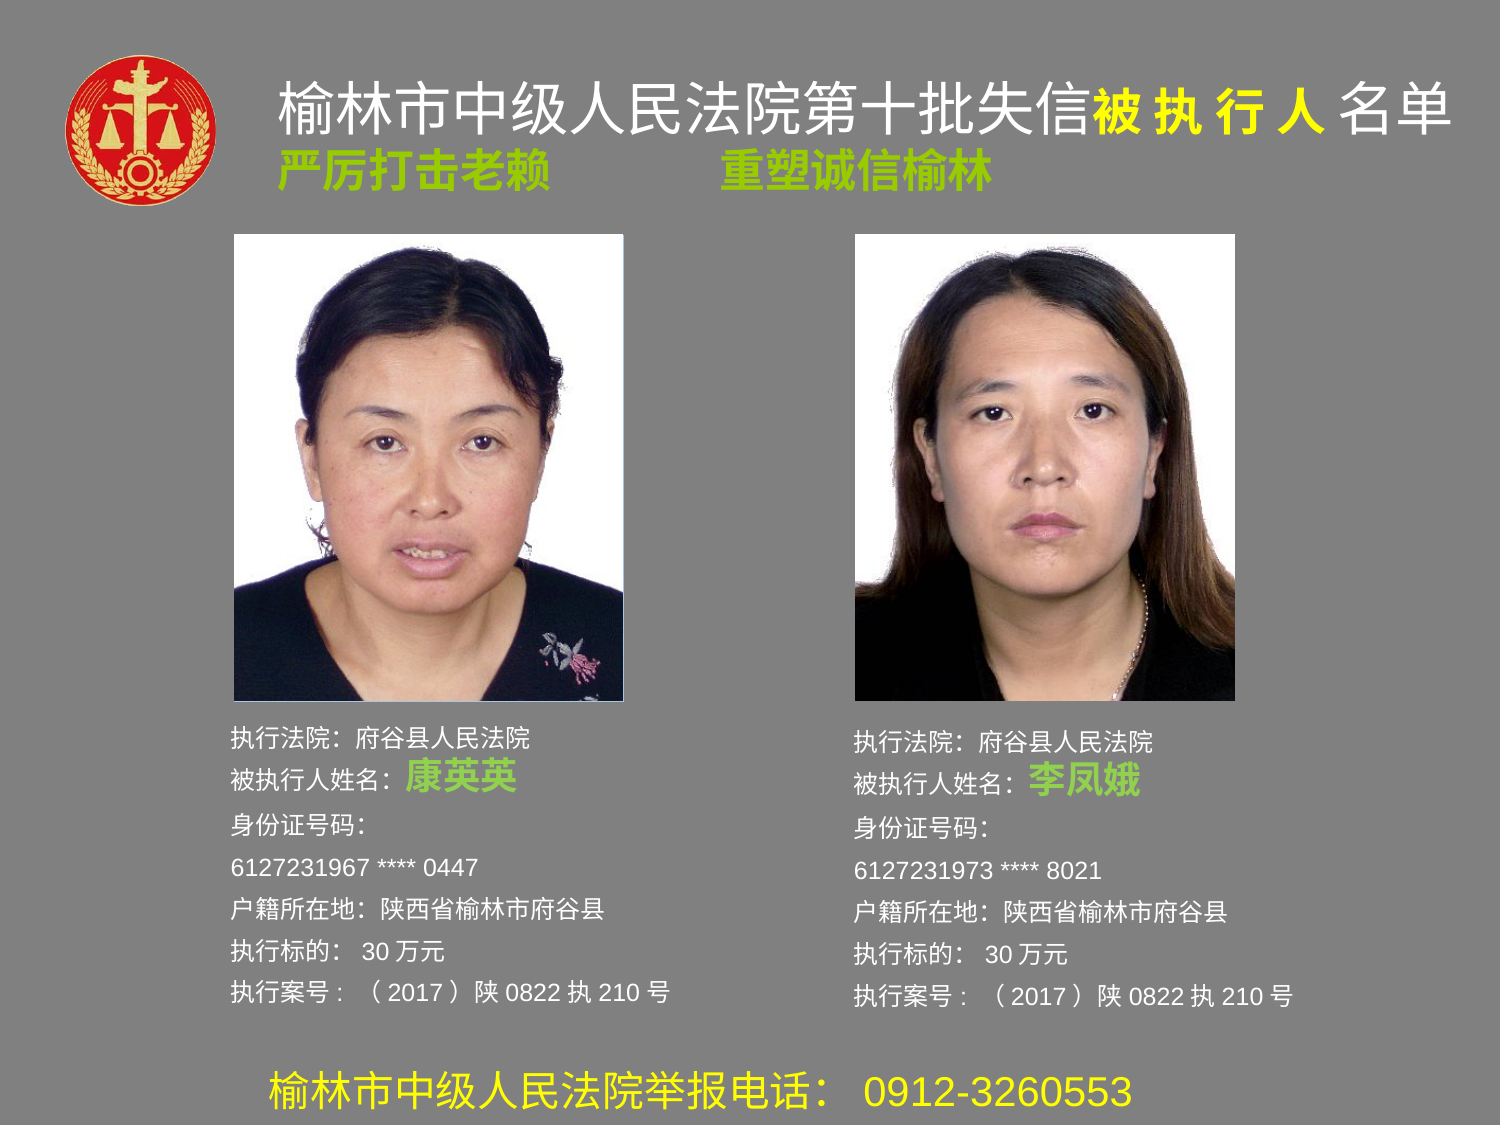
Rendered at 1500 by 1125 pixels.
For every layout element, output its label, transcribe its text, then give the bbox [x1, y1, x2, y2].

picture [855, 234, 1235, 701]
text_box 执行法院：府谷县人民法院 被执行人姓名：李凤娥 身份证号码： 6127231973 **** 8021 户籍所在地：陕西省榆林市府谷县 执行标的：30万元 执行案号: （2017）陕0822执210号 [838, 718, 1316, 1035]
text_box 榆林市中级人民法院举报电话：0912-3260553 [84, 1066, 1399, 1125]
text_box 执行法院：府谷县人民法院 被执行人姓名：康英英 身份证号码： 6127231967 **** 0447 户籍所在地：陕西省榆林市府谷县 执行标的：30万元 执行案号: （2017）陕0822执210号 [215, 714, 692, 1032]
title 榆林市中级人民法院第十批失信被 执 行 人 名单 严厉打击老赖 重塑诚信榆林 [261, 23, 1500, 246]
picture [65, 55, 217, 206]
picture [234, 234, 624, 701]
